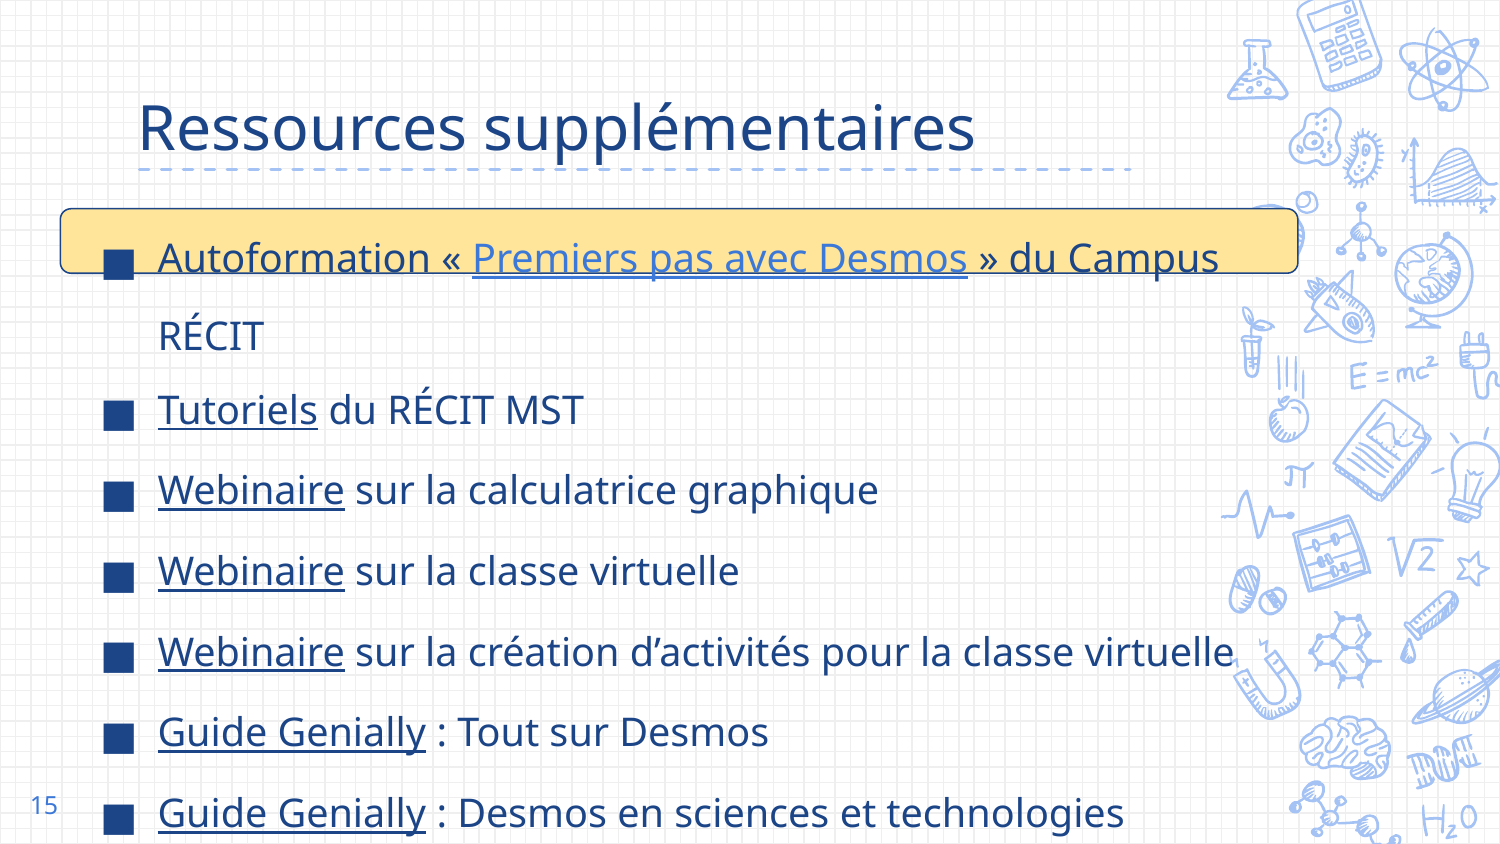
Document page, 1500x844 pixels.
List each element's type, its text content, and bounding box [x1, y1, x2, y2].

text_box [60, 209, 67, 273]
title Ressources supplémentaires [122, 36, 1130, 178]
list Autoformation « Premiers pas avec Desmos » du Campus RÉCIT Tutoriels du RÉCIT MST Webinaire sur la calculatrice graphique Webinaire sur la classe virtuelle Webinaire sur la création d’activités pour la classe virtuelle Guide Genially : Tout sur Desmos Guide Genially : Desmos en sciences et technologies [67, 191, 1306, 688]
slide_number ‹#› [14, 774, 105, 840]
